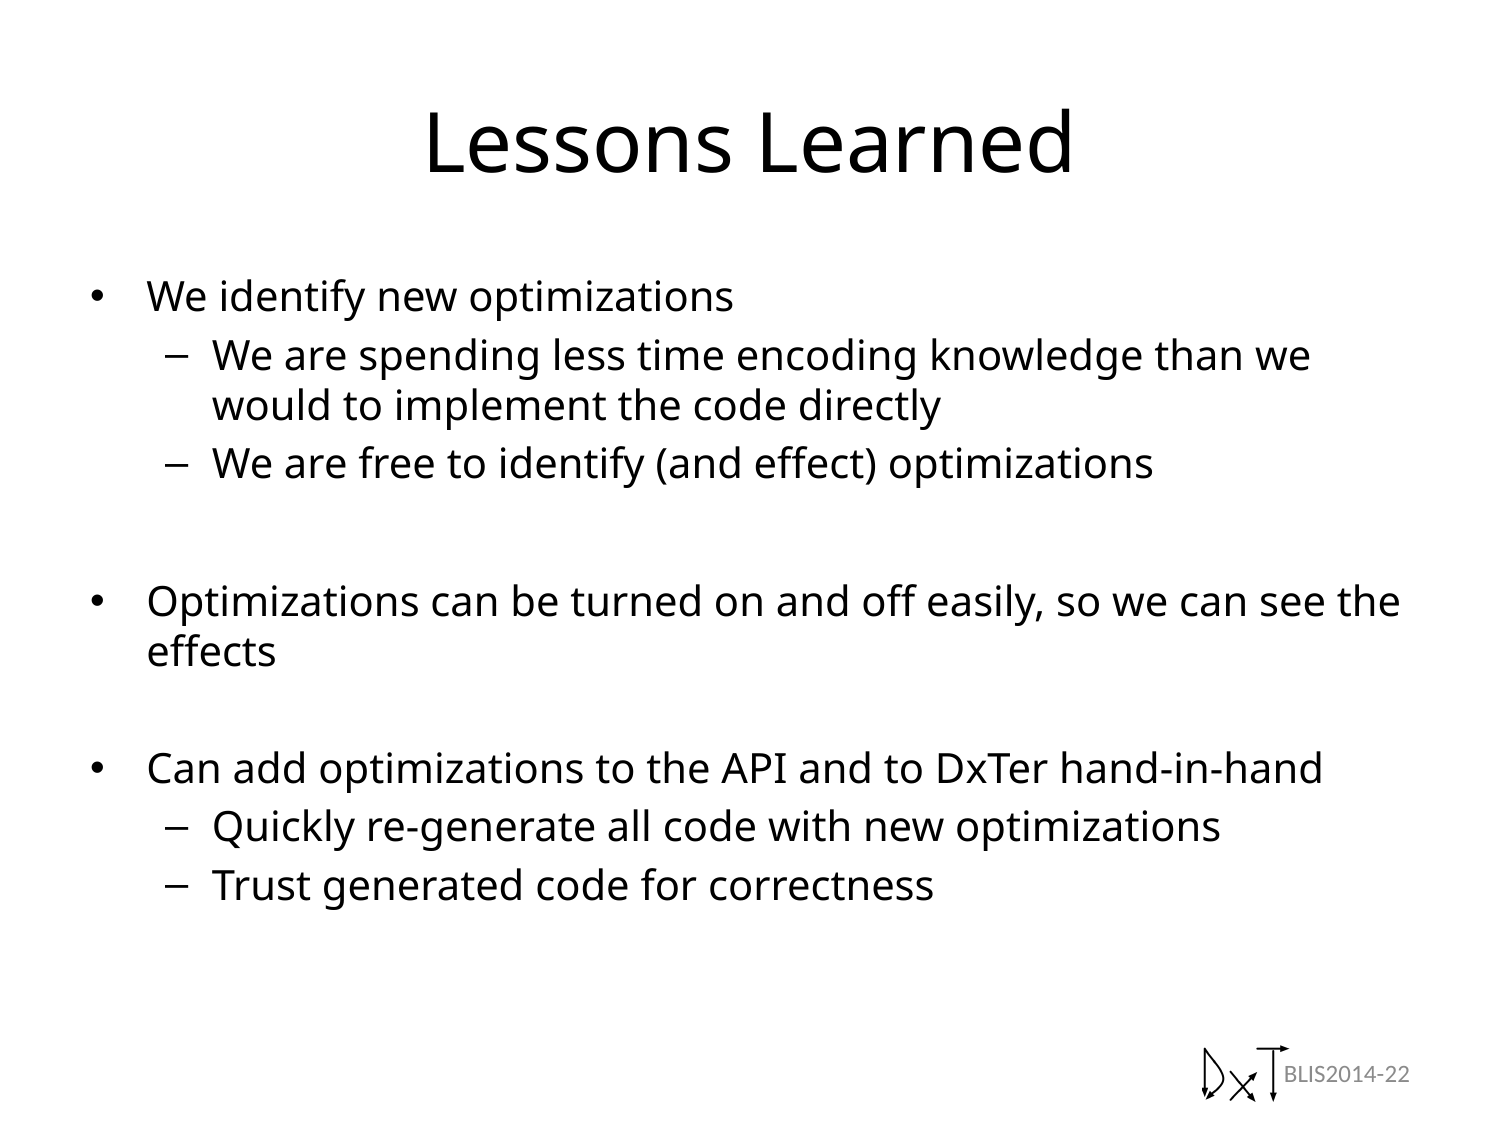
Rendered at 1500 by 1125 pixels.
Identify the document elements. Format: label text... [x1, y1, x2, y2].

list We identify new optimizations We are spending less time encoding knowledge than we would to implement the code directly We are free to identify (and effect) optimizations Optimizations can be turned on and off easily, so we can see the effects Can add optimizations to the API and to DxTer hand-in-hand Quickly re-generate all code with new optimizations Trust generated code for correctness [75, 262, 1425, 1005]
slide_number BLIS2014-22 [1074, 1042, 1425, 1103]
title Lessons Learned [75, 45, 1425, 233]
